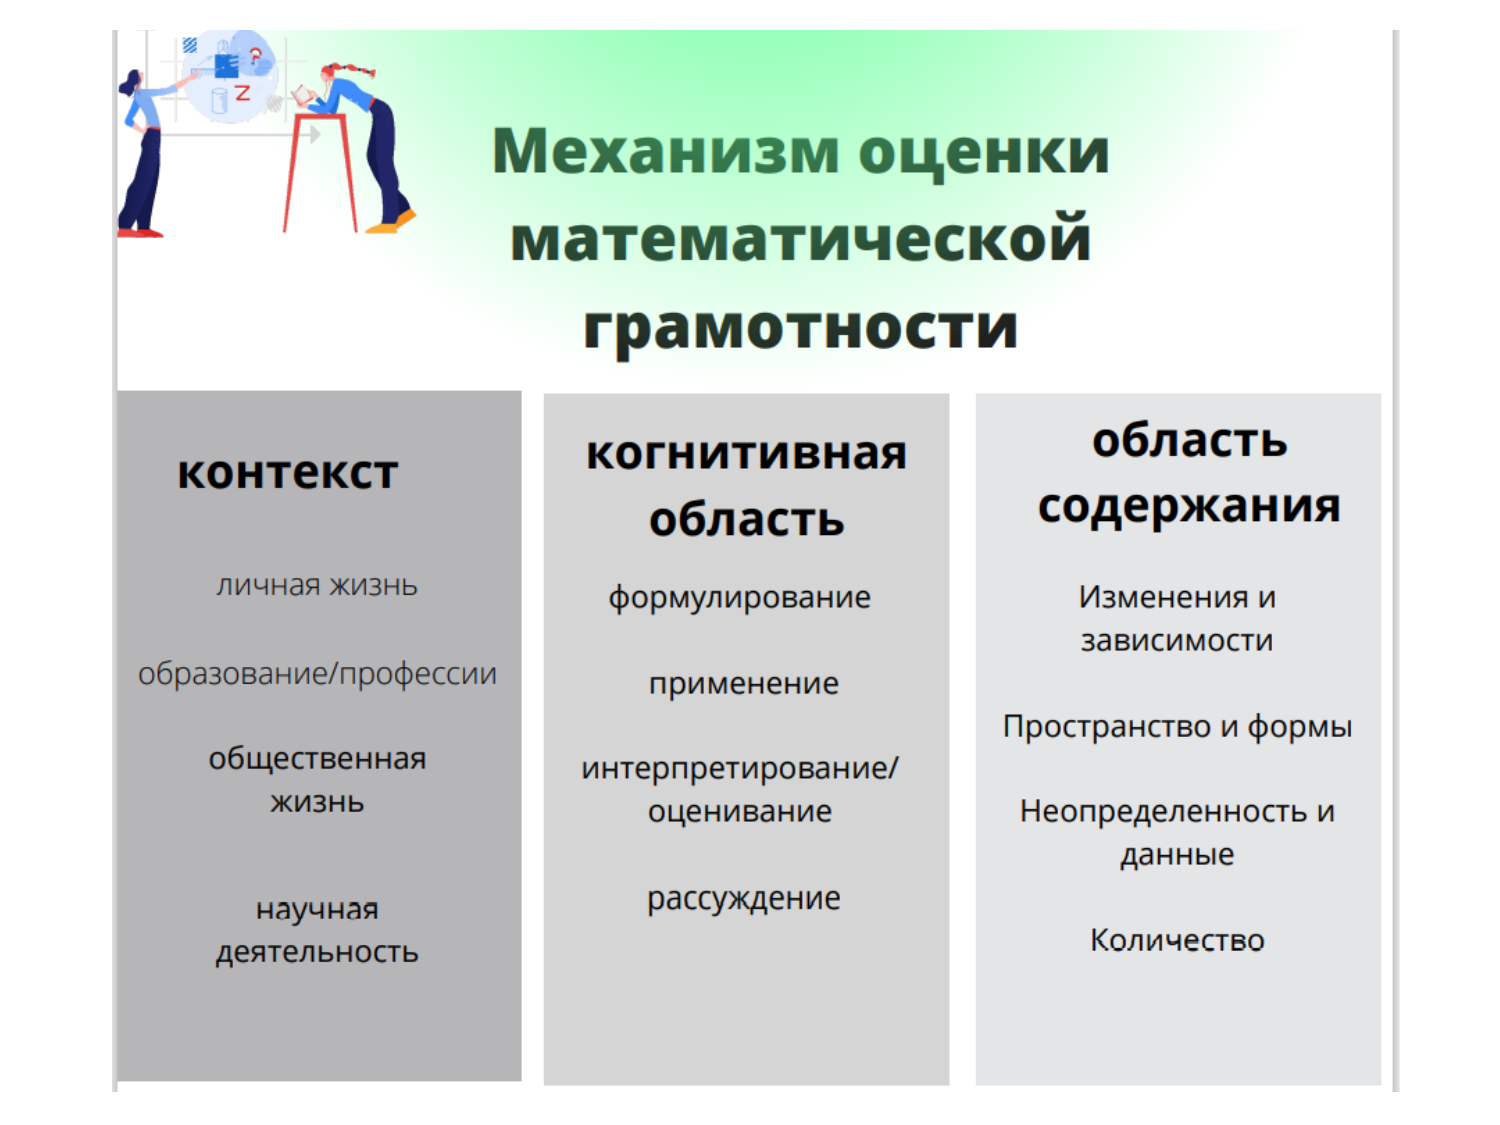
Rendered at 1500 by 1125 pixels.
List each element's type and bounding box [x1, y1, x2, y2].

picture [111, 30, 1400, 1092]
